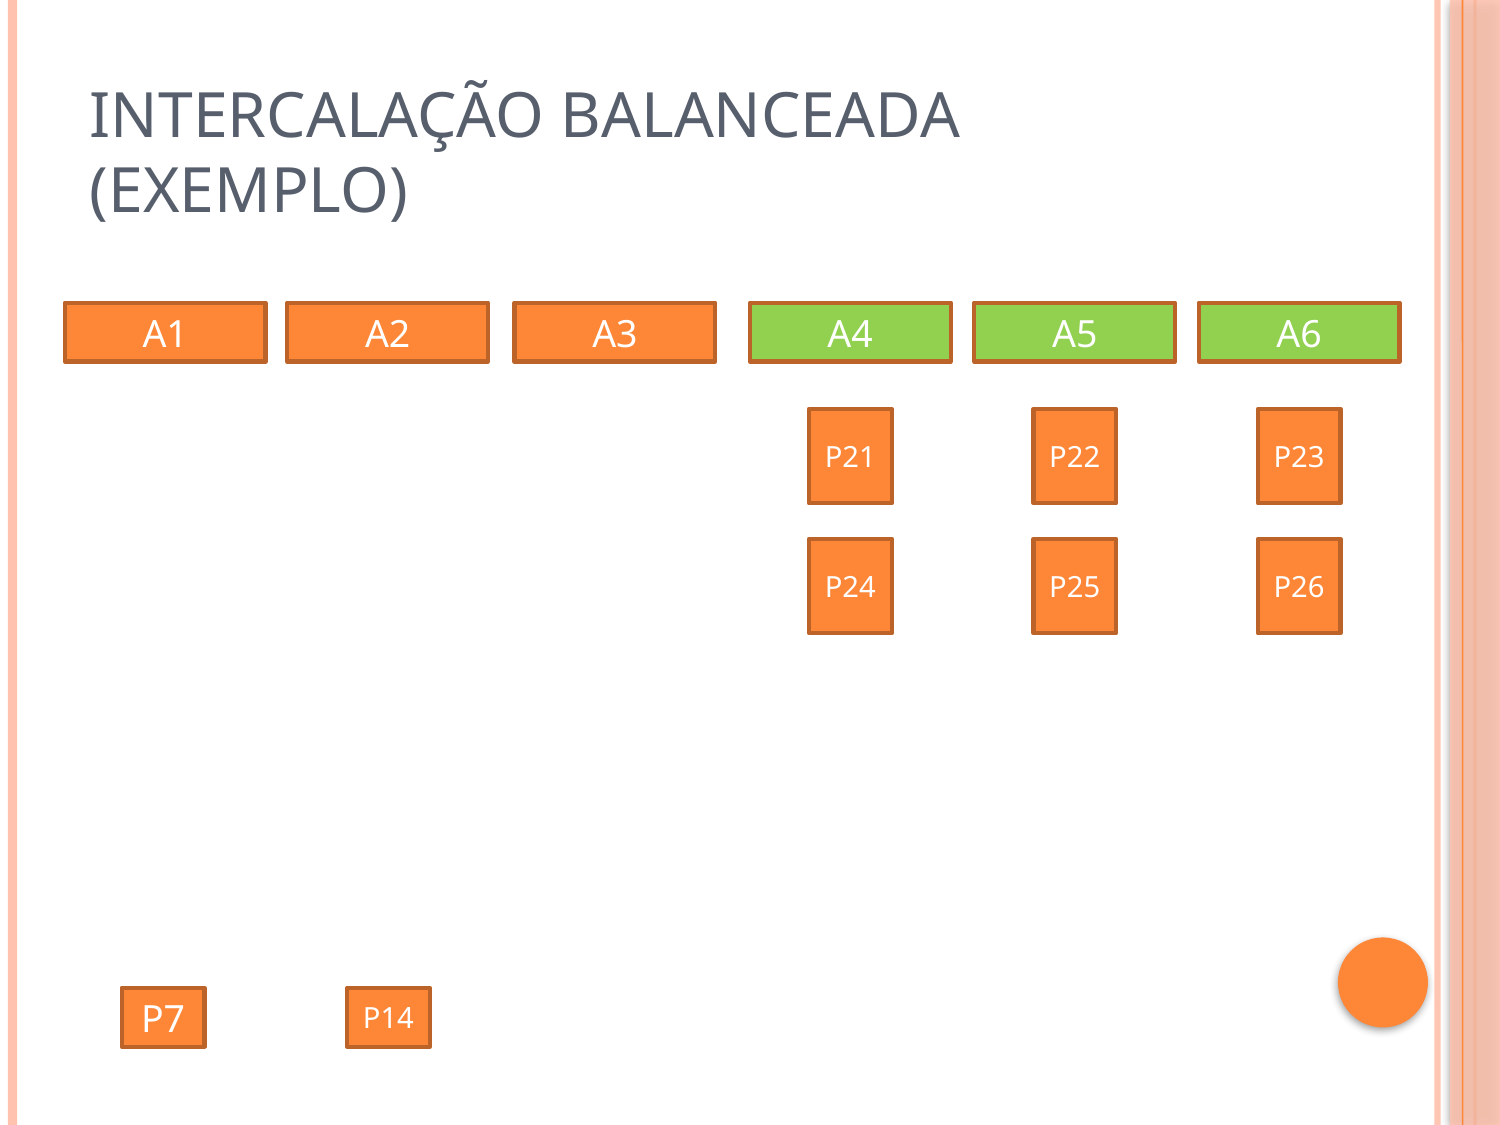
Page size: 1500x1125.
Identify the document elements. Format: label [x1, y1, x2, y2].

text_box [512, 301, 717, 364]
text_box [1197, 301, 1402, 364]
text_box [748, 301, 953, 364]
text_box [807, 537, 894, 635]
text_box [1031, 407, 1118, 505]
text_box [1256, 407, 1343, 505]
text_box [120, 986, 207, 1049]
text_box [807, 407, 894, 505]
text_box [285, 301, 490, 364]
text_box [1031, 537, 1118, 635]
text_box [972, 301, 1177, 364]
text_box [63, 301, 268, 364]
title [75, 45, 1300, 233]
text_box [1256, 537, 1343, 635]
text_box [345, 986, 432, 1049]
